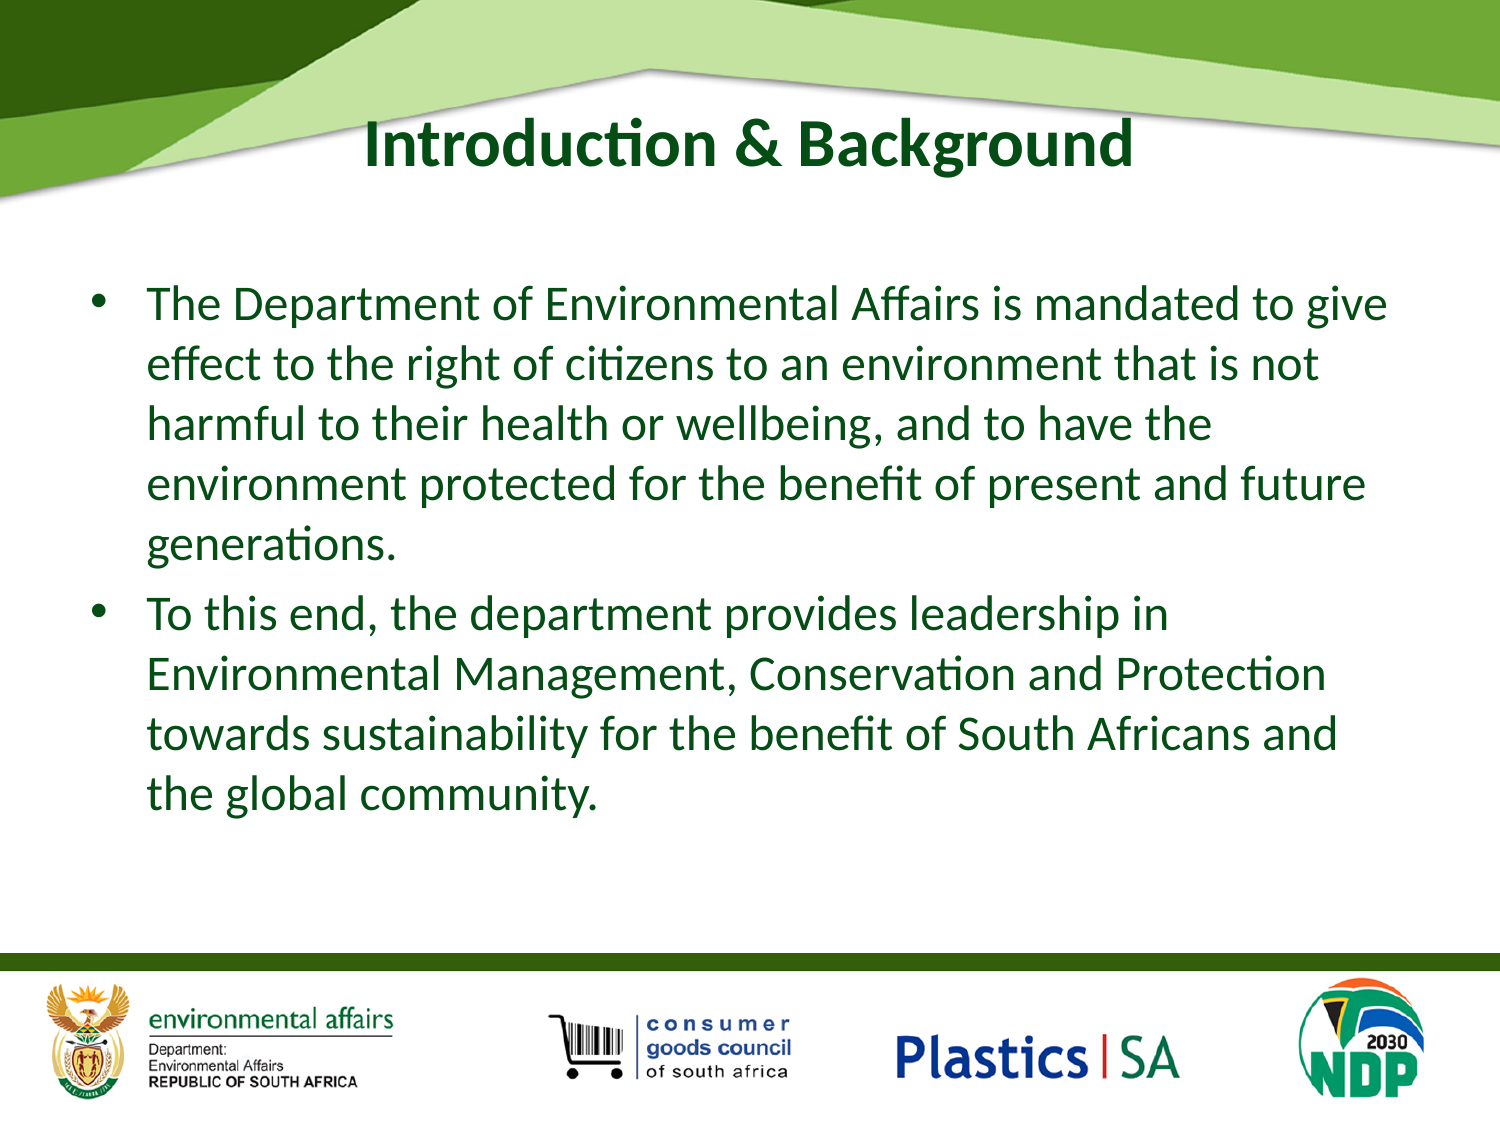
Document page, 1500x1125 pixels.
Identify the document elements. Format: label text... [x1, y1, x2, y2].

title Introduction & Background [75, 45, 1425, 233]
list The Department of Environmental Affairs is mandated to give effect to the right of citizens to an environment that is not harmful to their health or wellbeing, and to have the environment protected for the benefit of present and future generations. To this end, the department provides leadership in Environmental Management, Conservation and Protection towards sustainability for the benefit of South Africans and the global community. [75, 262, 1425, 912]
picture [0, 0, 1500, 1125]
